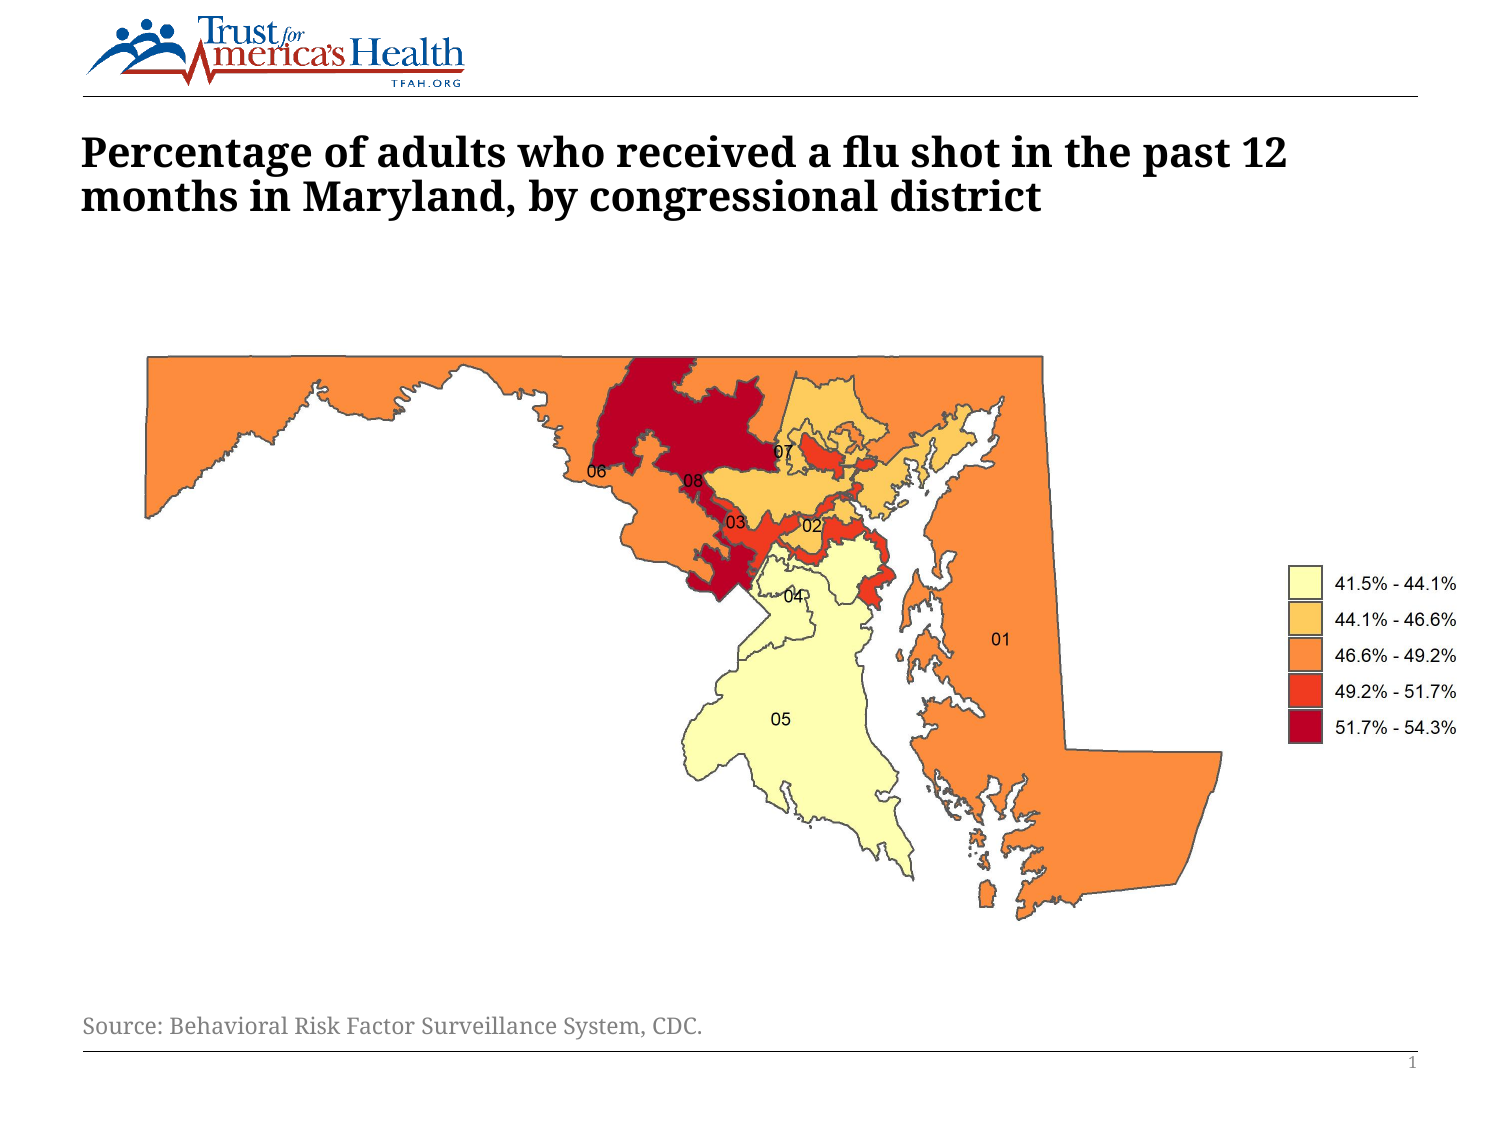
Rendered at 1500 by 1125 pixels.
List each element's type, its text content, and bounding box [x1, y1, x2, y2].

title Percentage of adults who received a flu shot in the past 12 months in Maryland, by congressional district [65, 124, 1446, 230]
picture [86, 16, 465, 87]
picture [91, 229, 1457, 1047]
slide_number 1 [1059, 1047, 1433, 1094]
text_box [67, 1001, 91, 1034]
